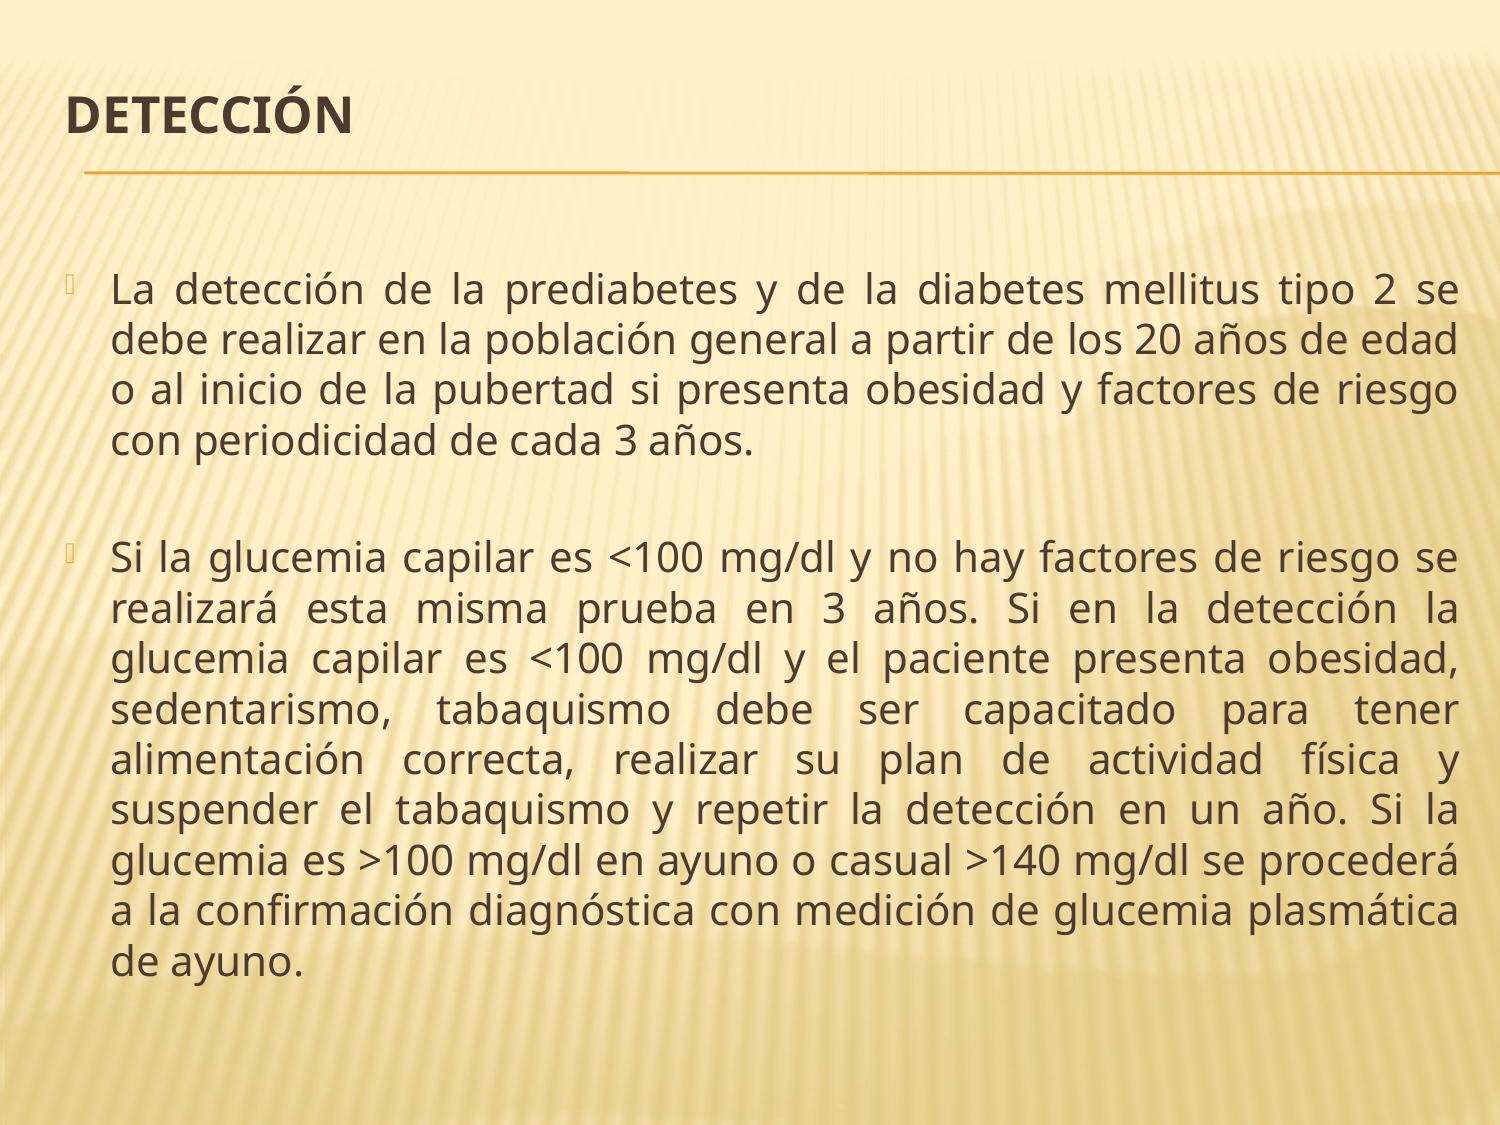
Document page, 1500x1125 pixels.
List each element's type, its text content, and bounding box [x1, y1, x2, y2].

list La detección de la prediabetes y de la diabetes mellitus tipo 2 se debe realizar en la población general a partir de los 20 años de edad o al inicio de la pubertad si presenta obesidad y factores de riesgo con periodicidad de cada 3 años. Si la glucemia capilar es <100 mg/dl y no hay factores de riesgo se realizará esta misma prueba en 3 años. Si en la detección la glucemia capilar es <100 mg/dl y el paciente presenta obesidad, sedentarismo, tabaquismo debe ser capacitado para tener alimentación correcta, realizar su plan de actividad física y suspender el tabaquismo y repetir la detección en un año. Si la glucemia es >100 mg/dl en ayuno o casual >140 mg/dl se procederá a la confirmación diagnóstica con medición de glucemia plasmática de ayuno. [50, 254, 1475, 998]
title Detección [50, 75, 1475, 213]
